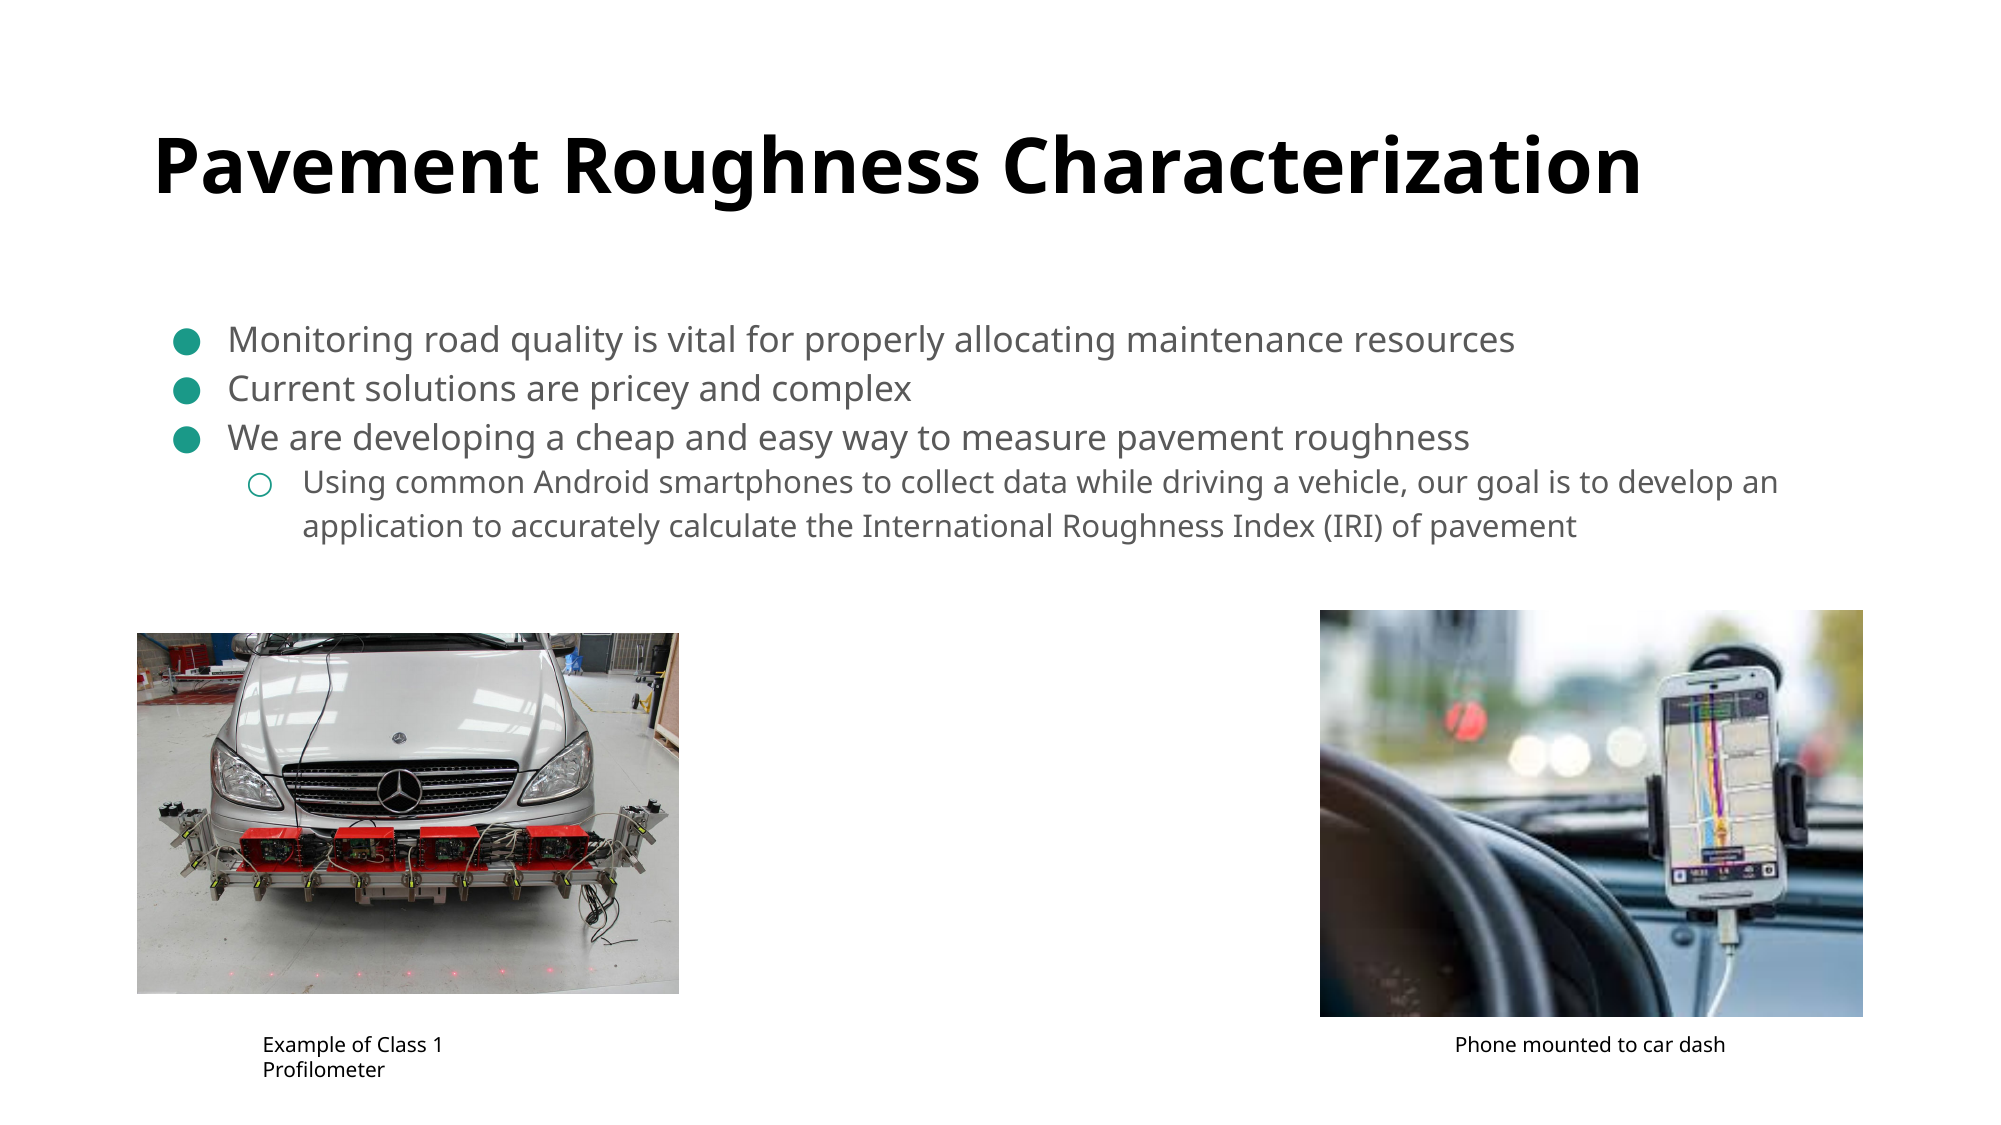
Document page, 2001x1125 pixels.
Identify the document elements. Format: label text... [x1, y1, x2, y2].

title Pavement Roughness Characterization [137, 59, 1863, 278]
list Monitoring road quality is vital for properly allocating maintenance resources Current solutions are pricey and complex We are developing a cheap and easy way to measure pavement roughness Using common Android smartphones to collect data while driving a vehicle, our goal is to develop an application to accurately calculate the International Roughness Index (IRI) of pavement [137, 302, 1863, 1017]
text_box Example of Class 1 Profilometer [247, 1016, 568, 1063]
picture [137, 633, 679, 994]
picture [1320, 610, 1863, 1017]
text_box Phone mounted to car dash [1439, 1025, 1744, 1063]
